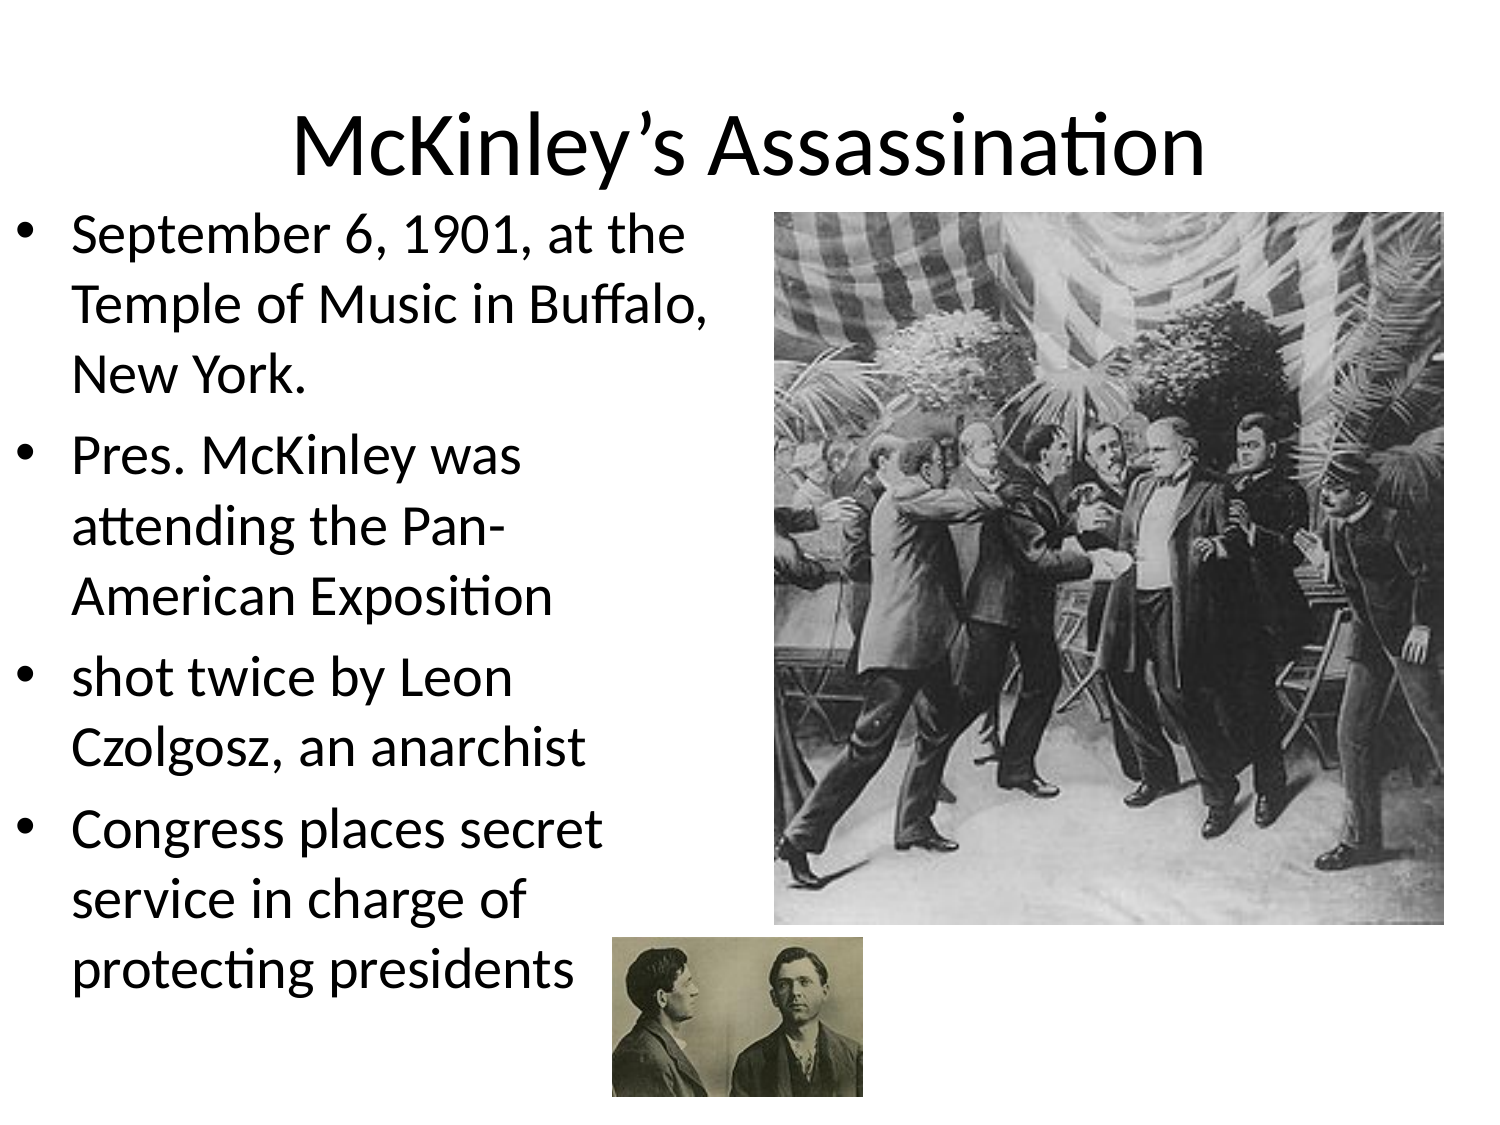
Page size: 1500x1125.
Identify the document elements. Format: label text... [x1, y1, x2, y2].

picture [612, 937, 863, 1098]
list September 6, 1901, at the Temple of Music in Buffalo, New York. Pres. McKinley was attending the Pan-American Exposition shot twice by Leon Czolgosz, an anarchist Congress places secret service in charge of protecting presidents [0, 187, 726, 1076]
title McKinley’s Assassination [74, 44, 1426, 233]
picture [774, 212, 1444, 926]
